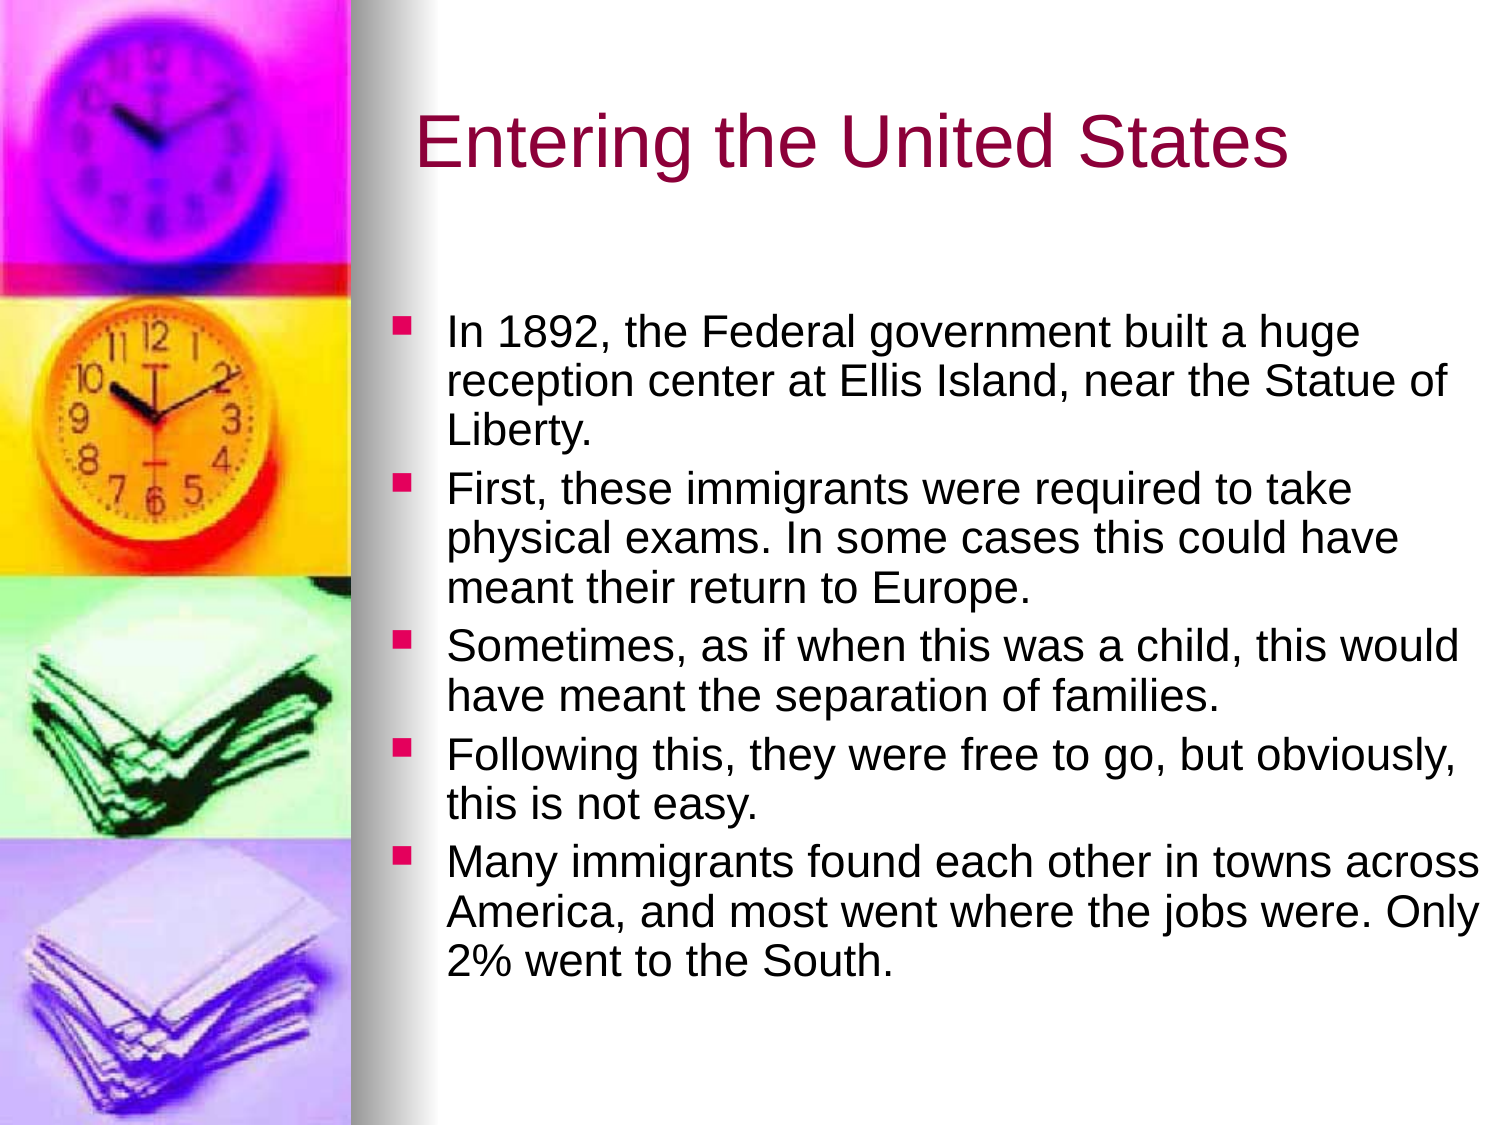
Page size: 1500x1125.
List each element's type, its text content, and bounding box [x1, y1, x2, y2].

list In 1892, the Federal government built a huge reception center at Ellis Island, near the Statue of Liberty. First, these immigrants were required to take physical exams. In some cases this could have meant their return to Europe. Sometimes, as if when this was a child, this would have meant the separation of families. Following this, they were free to go, but obviously, this is not easy. Many immigrants found each other in towns across America, and most went where the jobs were. Only 2% went to the South. [375, 299, 1500, 1075]
picture [0, 0, 351, 1125]
title Entering the United States [399, 37, 1450, 238]
